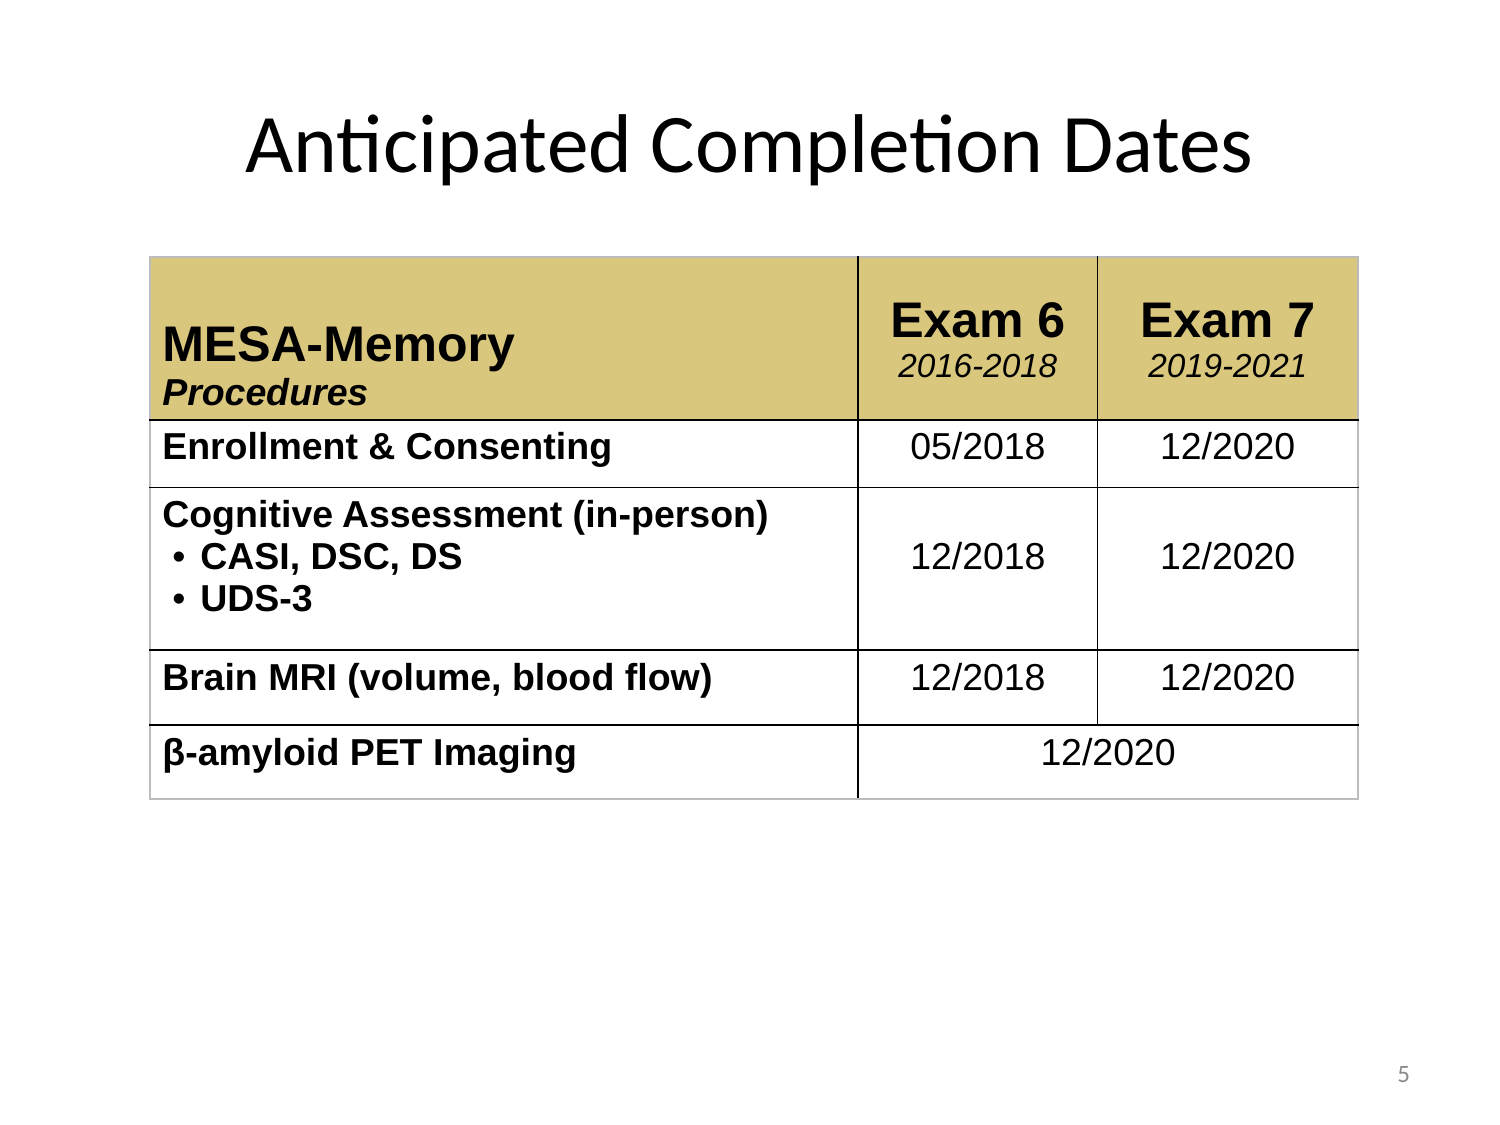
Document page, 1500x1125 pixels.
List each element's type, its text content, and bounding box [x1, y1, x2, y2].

table_cell 12/2020 [1098, 488, 1357, 649]
table_cell 05/2018 [859, 421, 1097, 487]
table_cell Cognitive Assessment (in-person) CASI, DSC, DS UDS-3 [151, 488, 857, 649]
table_header Exam 6 2016-2018 [859, 258, 1097, 419]
table_cell Enrollment & Consenting [151, 421, 857, 487]
table_header Exam 7 2019-2021 [1098, 258, 1357, 419]
table_header MESA-Memory Procedures [151, 258, 857, 419]
slide_number 5 [1074, 1042, 1425, 1103]
table_cell 12/2020 [1098, 421, 1357, 487]
table_cell 12/2018 [859, 651, 1097, 724]
table_cell 12/2020 [859, 726, 1357, 798]
table_cell 12/2018 [859, 488, 1097, 649]
table_cell β-amyloid PET Imaging [151, 726, 857, 798]
table_cell Brain MRI (volume, blood flow) [151, 651, 857, 724]
title Anticipated Completion Dates [75, 45, 1425, 233]
table_cell 12/2020 [1098, 651, 1357, 724]
